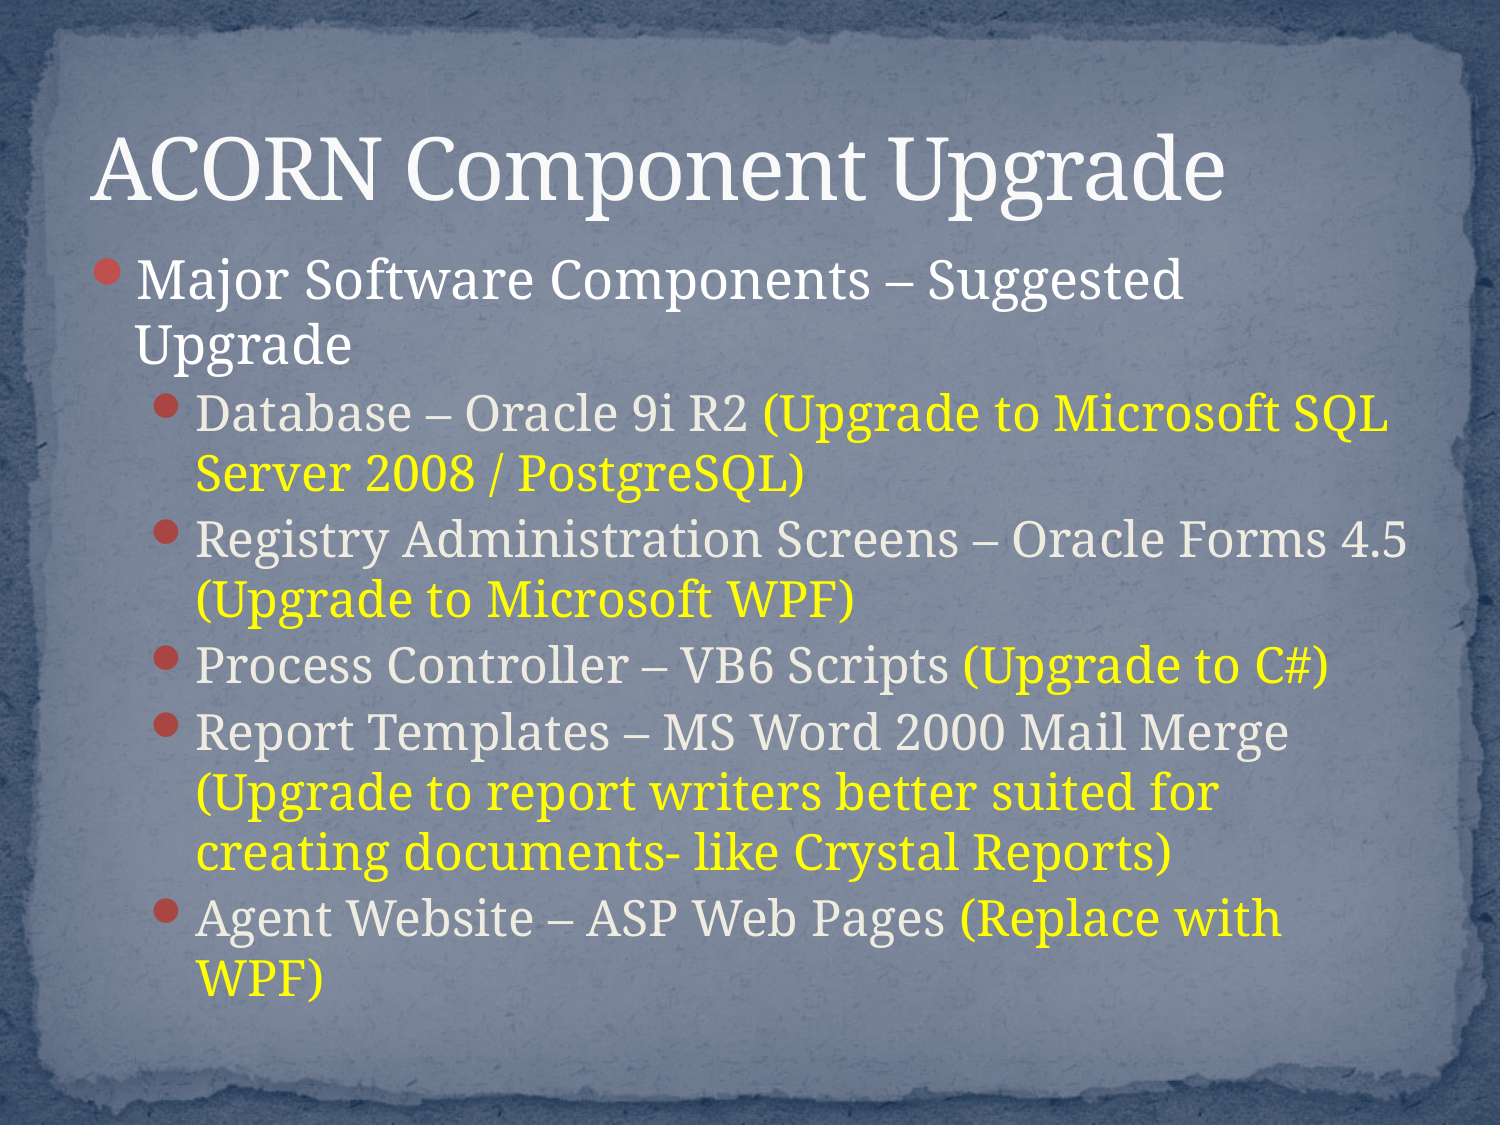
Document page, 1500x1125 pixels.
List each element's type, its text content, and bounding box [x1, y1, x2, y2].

title ACORN Component Upgrade [74, 24, 1425, 225]
list Major Software Components – Suggested Upgrade Database – Oracle 9i R2 (Upgrade to Microsoft SQL Server 2008 / PostgreSQL) Registry Administration Screens – Oracle Forms 4.5 (Upgrade to Microsoft WPF) Process Controller – VB6 Scripts (Upgrade to C#) Report Templates – MS Word 2000 Mail Merge (Upgrade to report writers better suited for creating documents- like Crystal Reports) Agent Website – ASP Web Pages (Replace with WPF) [74, 237, 1426, 1006]
